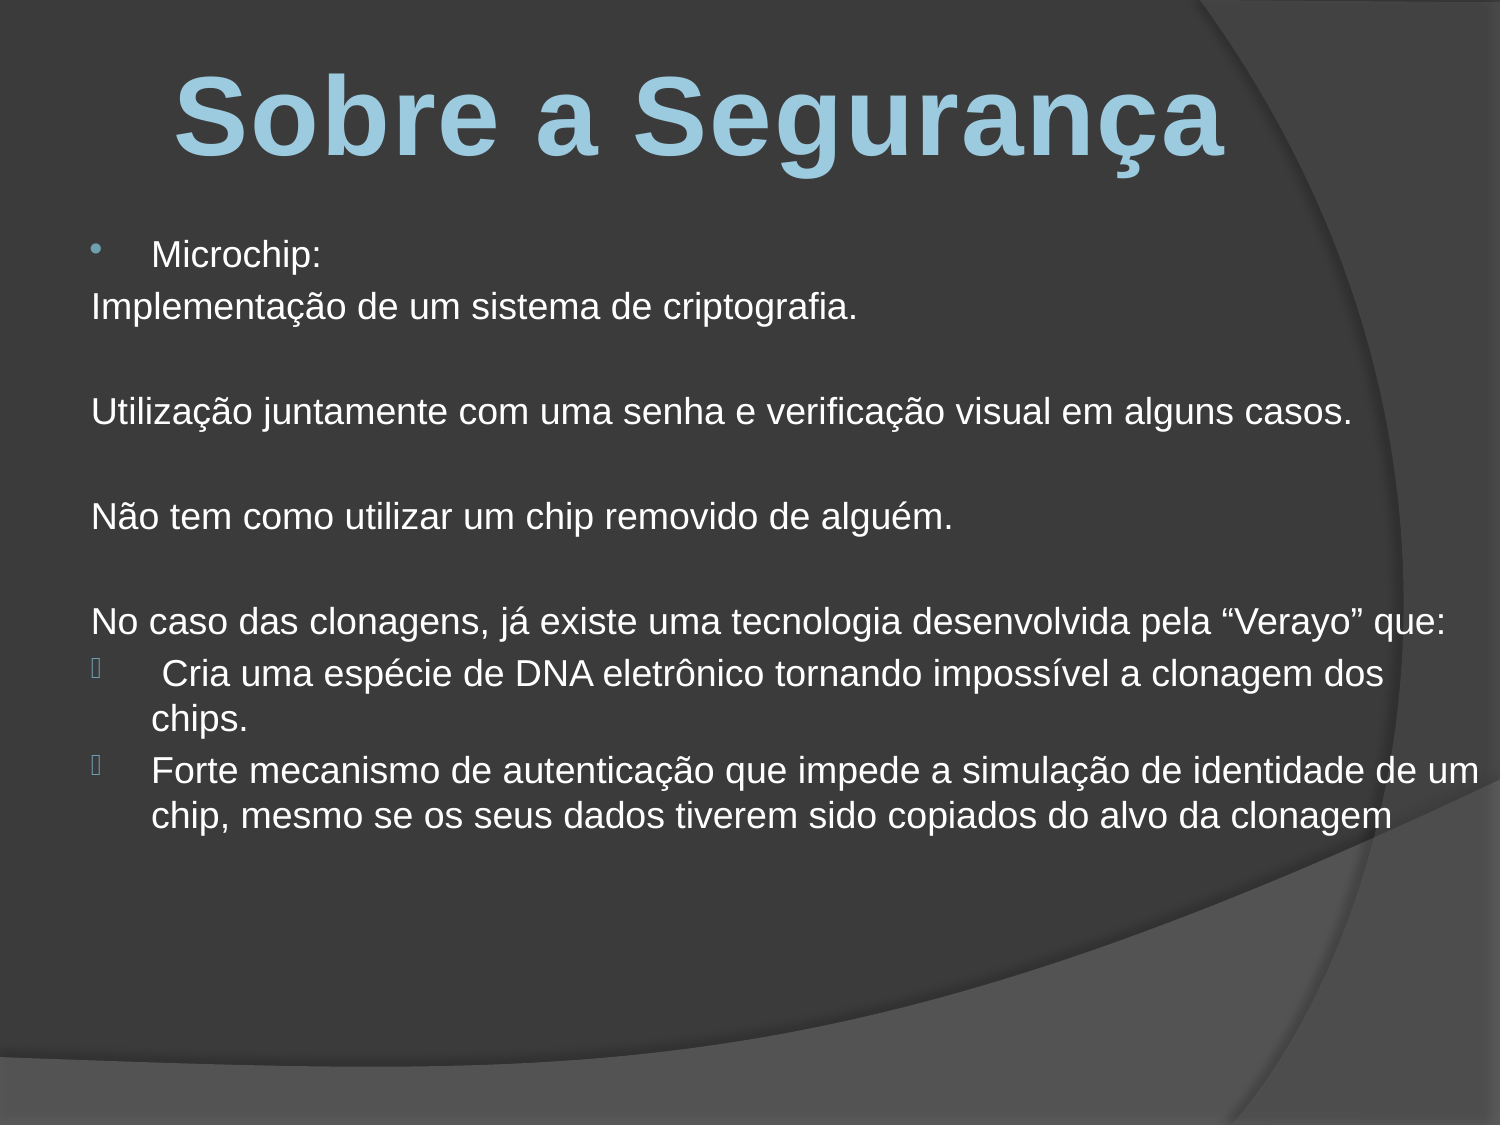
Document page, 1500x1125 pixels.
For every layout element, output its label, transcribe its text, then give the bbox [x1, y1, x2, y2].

text_box Sobre a Segurança [158, 35, 1241, 186]
list Microchip: Implementação de um sistema de criptografia. Utilização juntamente com uma senha e verificação visual em alguns casos. Não tem como utilizar um chip removido de alguém. No caso das clonagens, já existe uma tecnologia desenvolvida pela “Verayo” que: Cria uma espécie de DNA eletrônico tornando impossível a clonagem dos chips. Forte mecanismo de autenticação que impede a simulação de identidade de um chip, mesmo se os seus dados tiverem sido copiados do alvo da clonagem [70, 222, 1500, 903]
